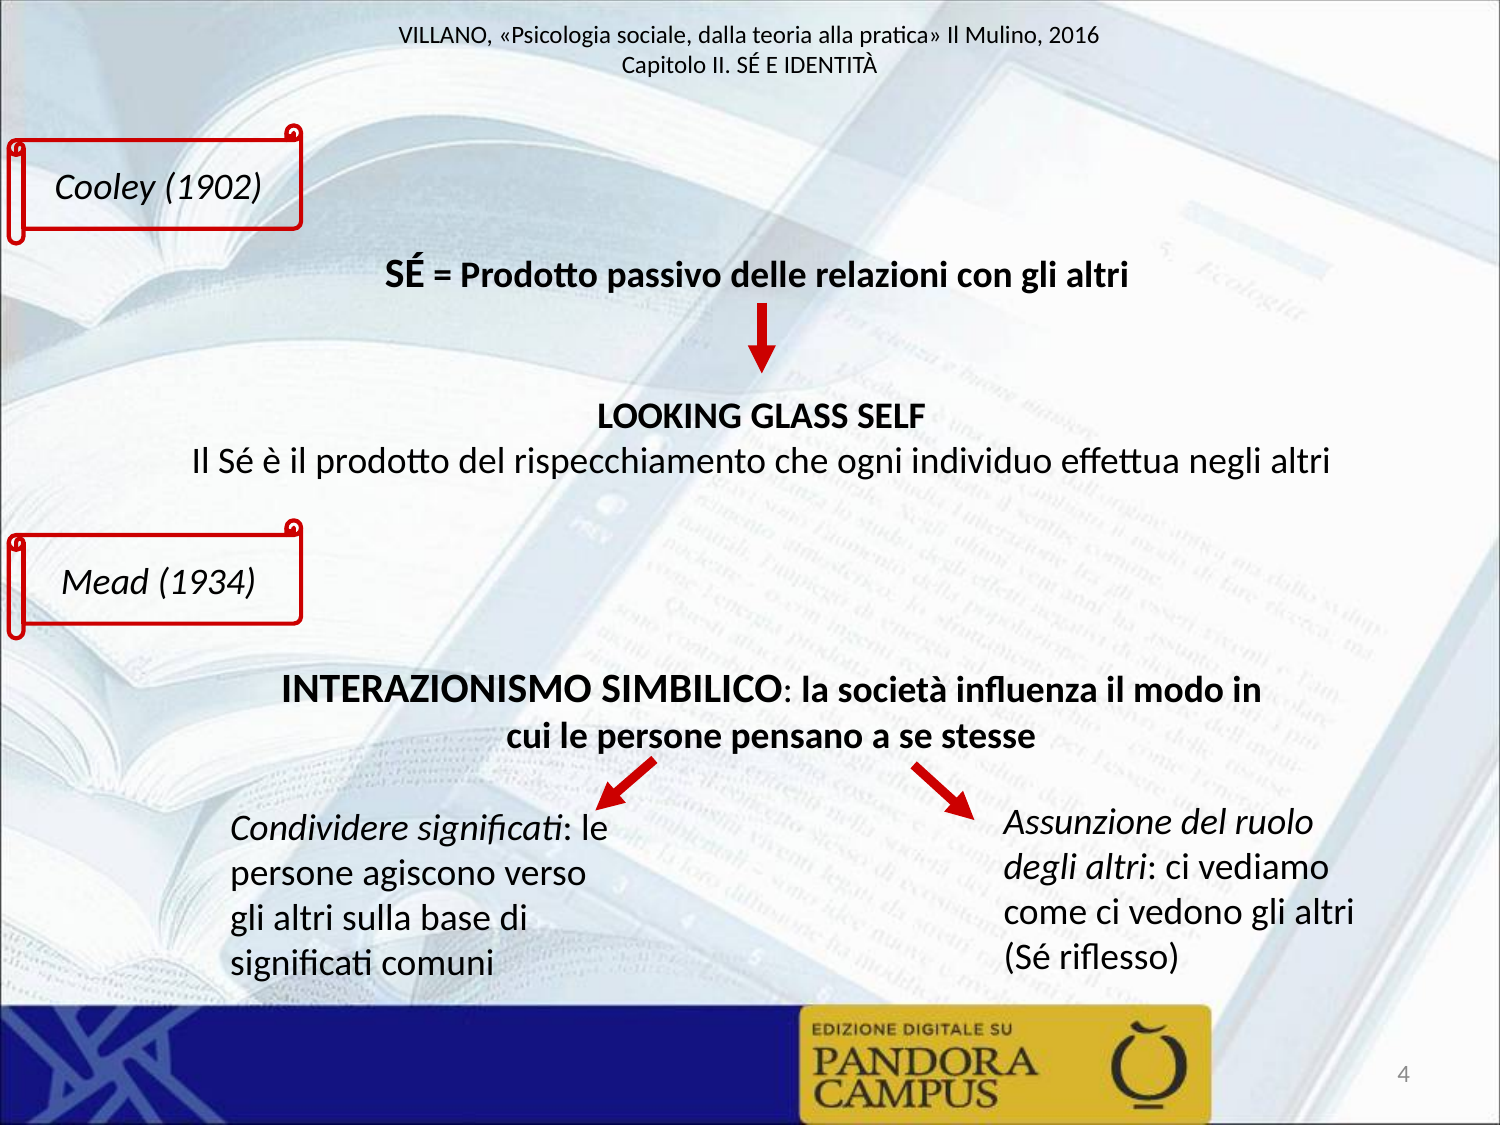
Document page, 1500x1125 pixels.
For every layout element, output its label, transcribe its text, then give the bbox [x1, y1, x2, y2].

text_box Cooley (1902) [6, 123, 304, 246]
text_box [595, 759, 655, 811]
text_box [913, 764, 975, 821]
text_box Mead (1934) [6, 518, 304, 641]
text_box INTERAZIONISMO SIMBILICO: la società influenza il modo in cui le persone pensano a se stesse [261, 653, 1282, 764]
text_box Assunzione del ruolo degli altri: ci vediamo come ci vedono gli altri (Sé riflesso) [988, 789, 1404, 985]
text_box LOOKING GLASS SELF Il Sé è il prodotto del rispecchiamento che ogni individuo effettua negli altri [155, 383, 1369, 489]
picture [0, 0, 1500, 1125]
text_box Condividere significati: le persone agiscono verso gli altri sulla base di significati comuni [215, 795, 624, 990]
slide_number 4 [1074, 1042, 1425, 1103]
text_box SÉ = Prodotto passivo delle relazioni con gli altri [370, 238, 1174, 304]
